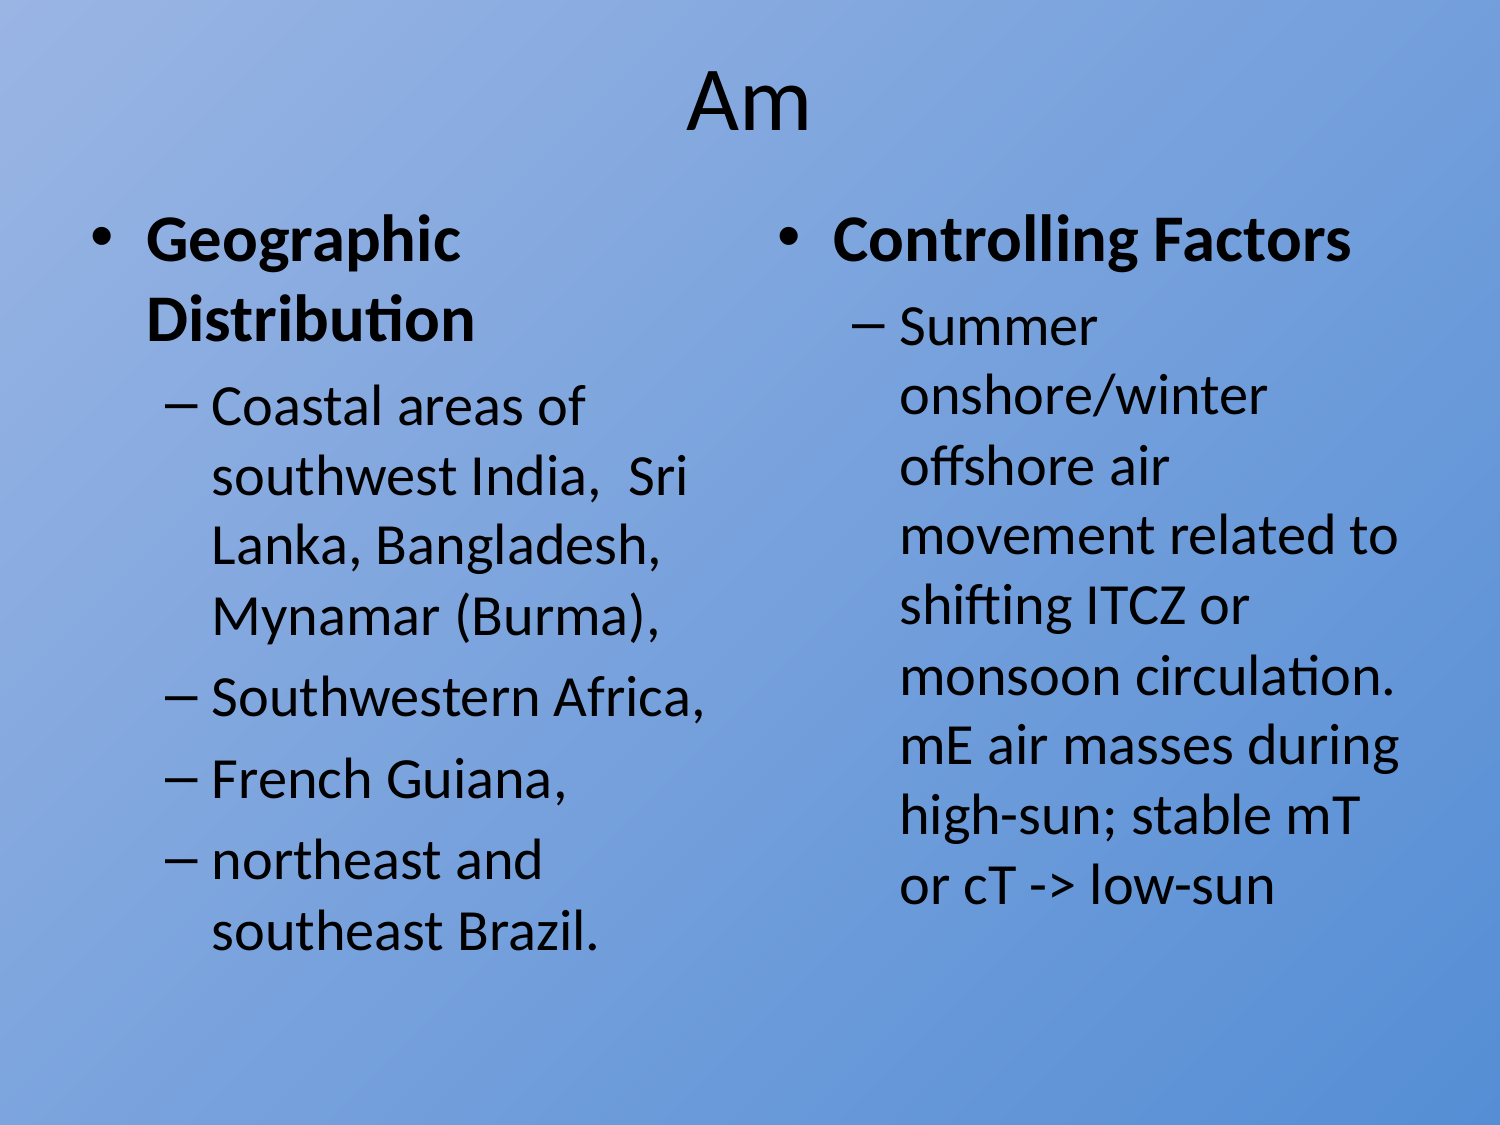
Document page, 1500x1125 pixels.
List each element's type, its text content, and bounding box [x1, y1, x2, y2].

list Geographic Distribution Coastal areas of southwest India, Sri Lanka, Bangladesh, Mynamar (Burma), Southwestern Africa, French Guiana, northeast and southeast Brazil. [75, 187, 738, 1125]
list Controlling Factors Summer onshore/winter offshore air movement related to shifting ITCZ or monsoon circulation. mE air masses during high-sun; stable mT or cT -> low-sun [762, 187, 1425, 1125]
title Am [75, 0, 1425, 188]
